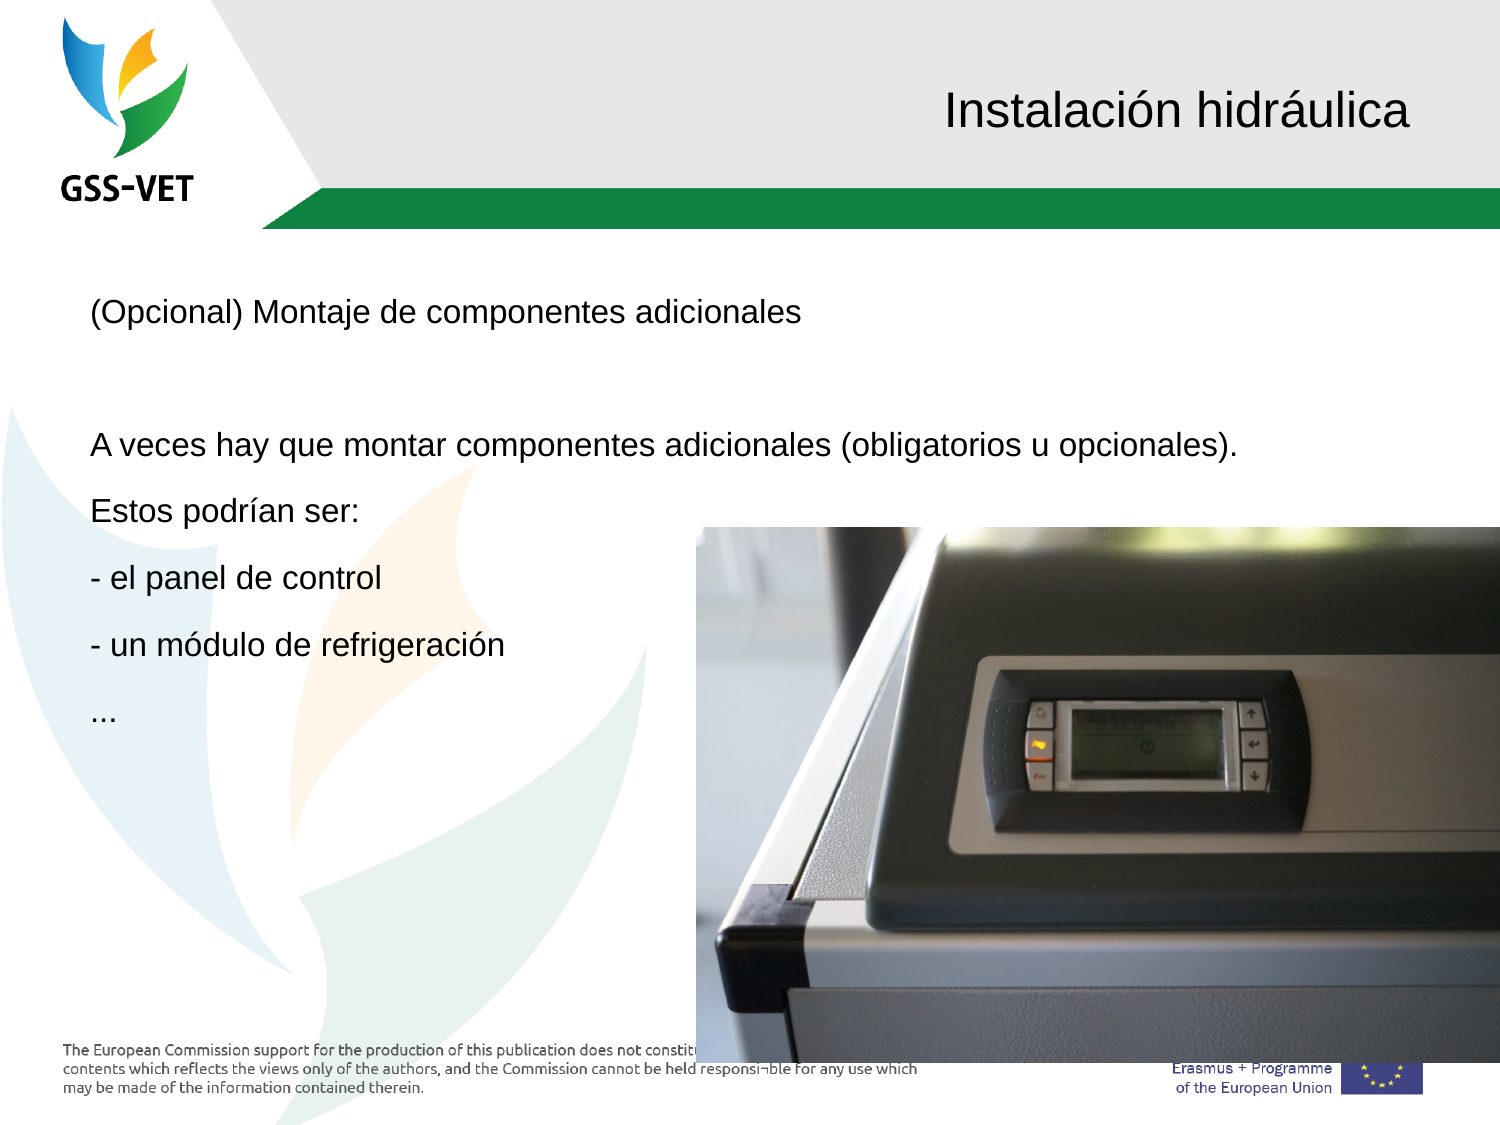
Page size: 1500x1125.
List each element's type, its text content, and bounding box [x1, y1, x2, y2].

picture [0, 0, 1500, 1125]
title Instalación hidráulica [324, 0, 1425, 185]
list (Opcional) Montaje de componentes adicionales A veces hay que montar componentes adicionales (obligatorios u opcionales). Estos podrían ser: - el panel de control - un módulo de refrigeración ... [75, 262, 1425, 1071]
